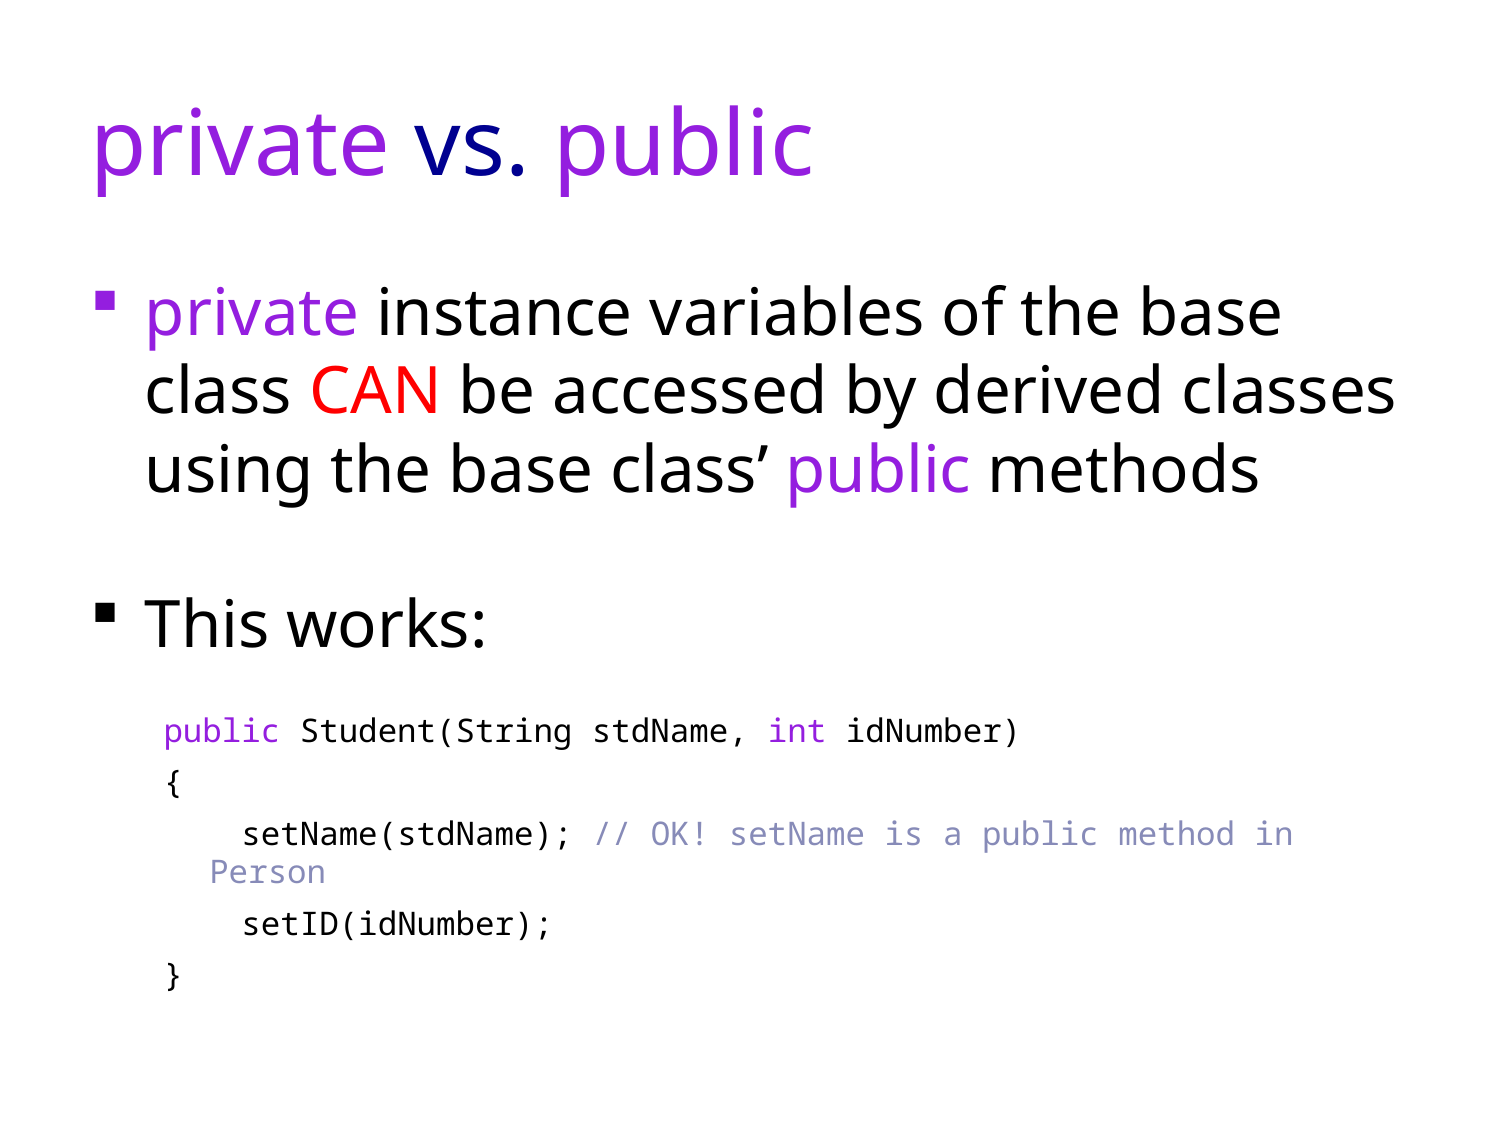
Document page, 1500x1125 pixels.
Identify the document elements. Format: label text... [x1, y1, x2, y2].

title private vs. public [75, 45, 1425, 233]
list private instance variables of the base class CAN be accessed by derived classes using the base class’ public methods This works: public Student(String stdName, int idNumber) { setName(stdName); // OK! setName is a public method in Person setID(idNumber); } [75, 262, 1425, 1005]
